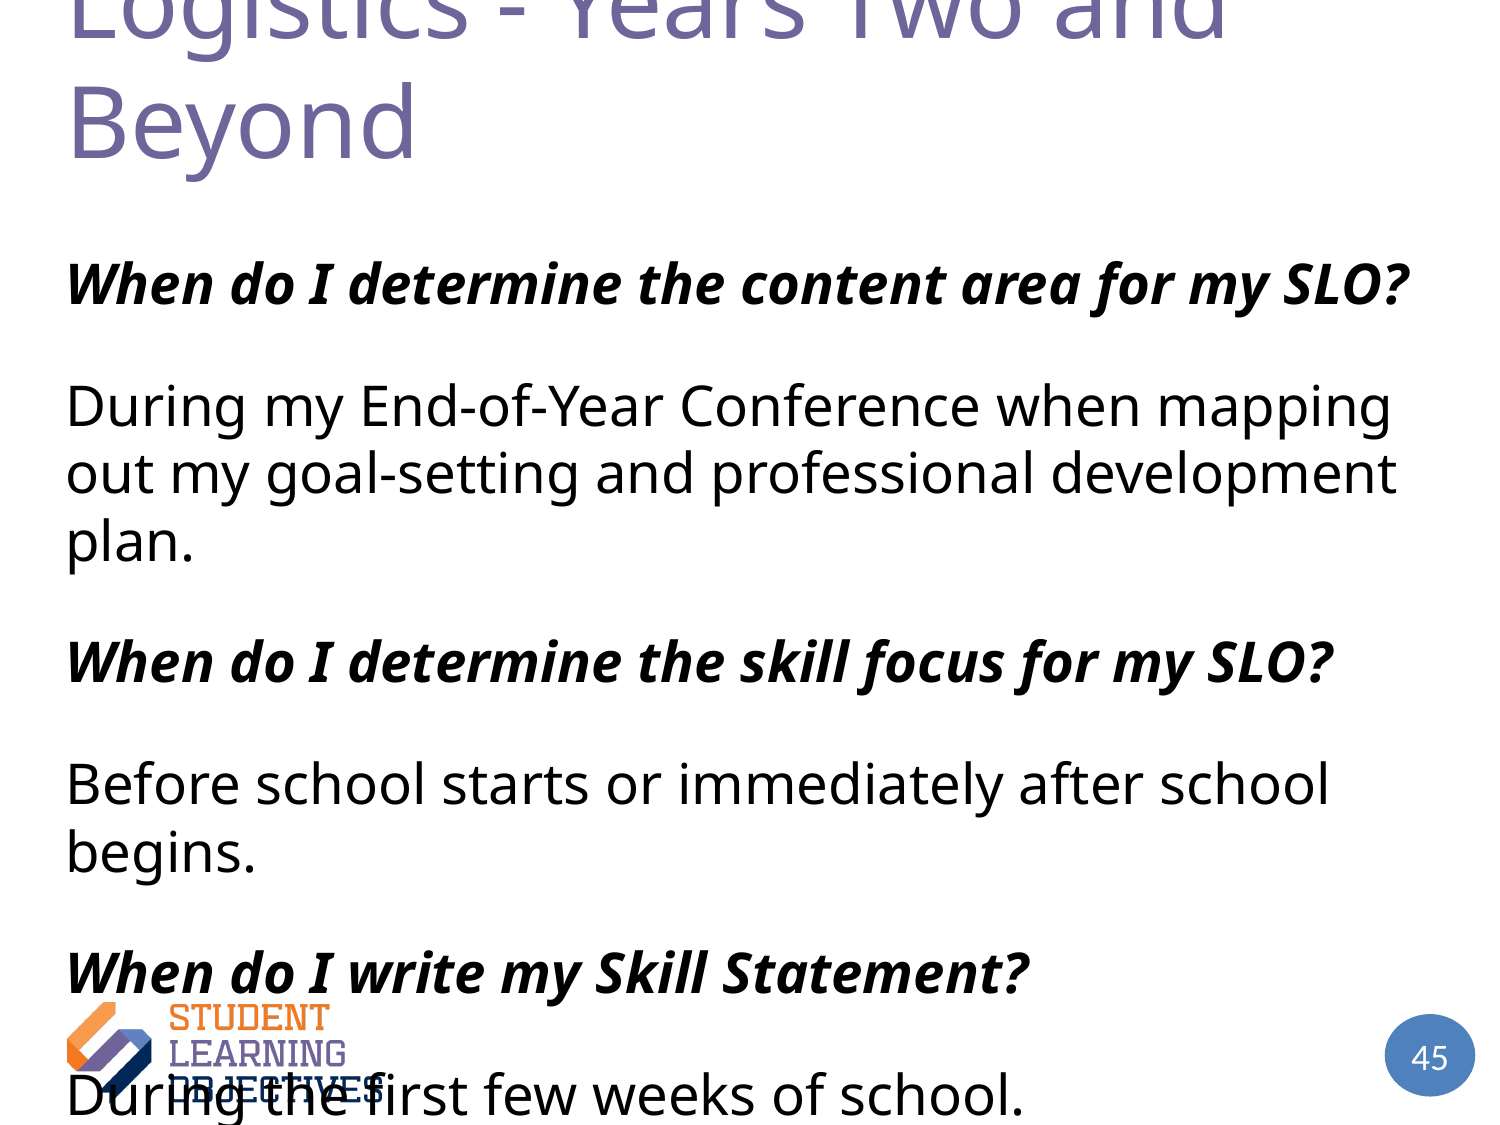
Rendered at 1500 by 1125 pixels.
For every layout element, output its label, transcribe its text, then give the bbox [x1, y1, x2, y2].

picture [67, 1079, 382, 1104]
list When do I determine the content area for my SLO? During my End-of-Year Conference when mapping out my goal-setting and professional development plan. When do I determine the skill focus for my SLO? Before school starts or immediately after school begins. When do I write my Skill Statement? During the first few weeks of school. [50, 233, 1425, 1079]
title Logistics - Years Two and Beyond [50, 46, 1500, 194]
slide_number 45 [1384, 1014, 1476, 1097]
